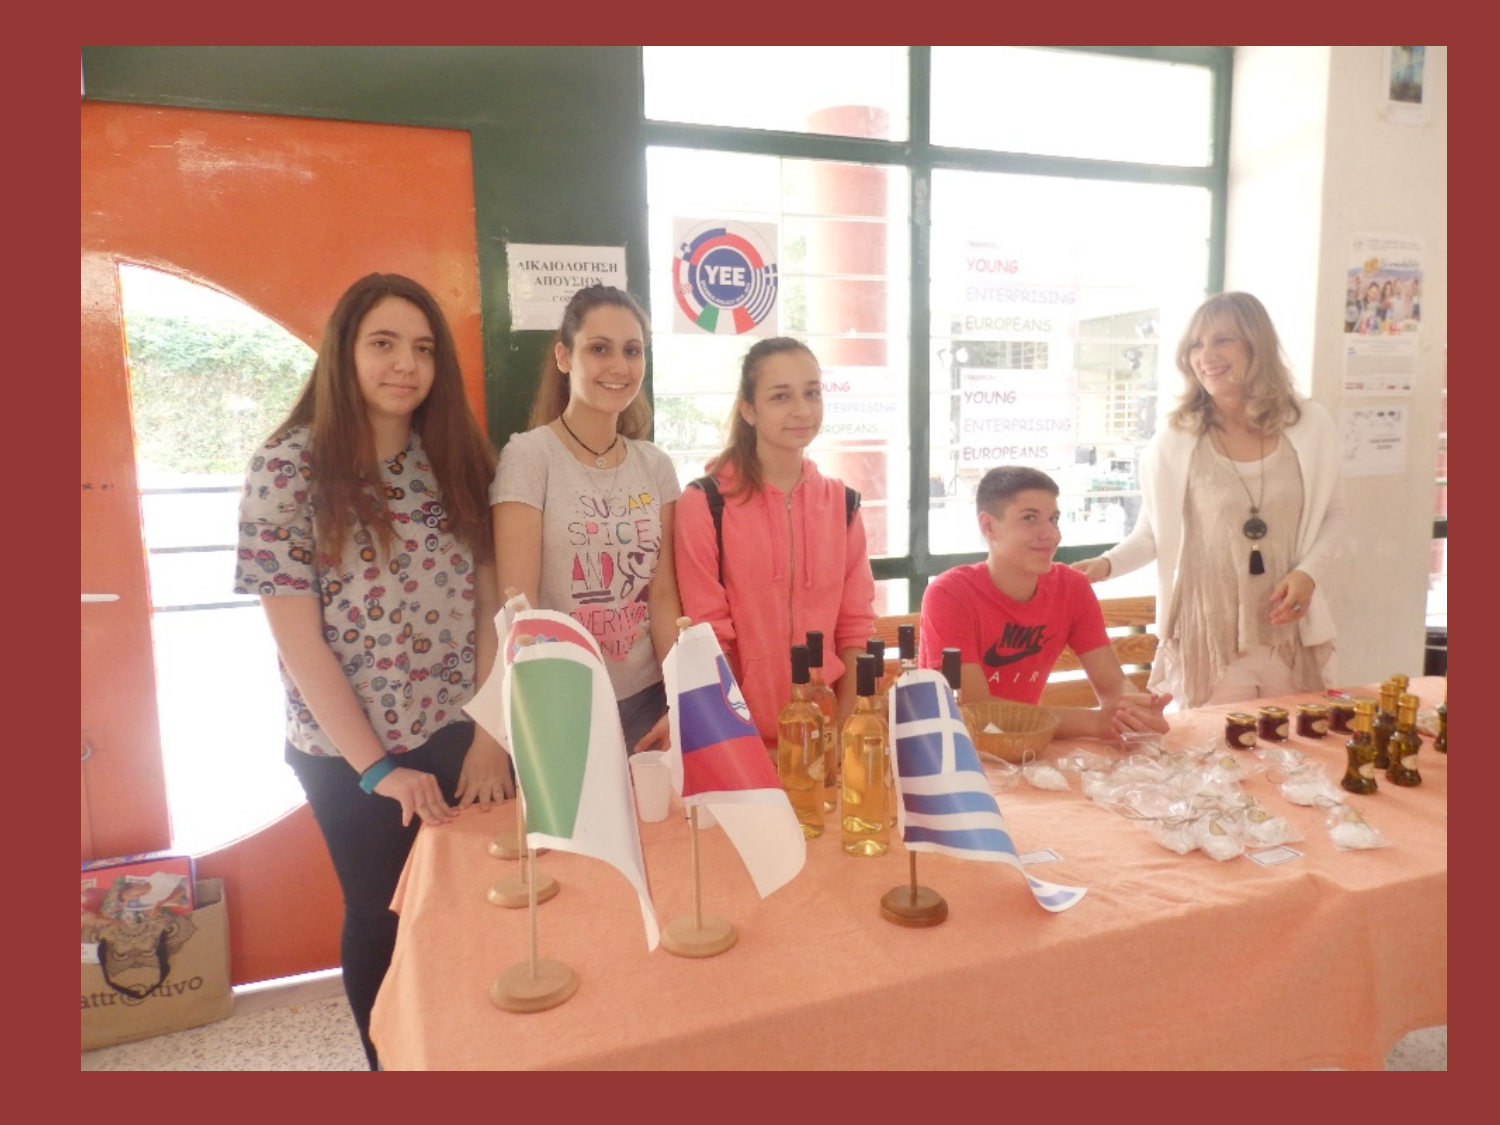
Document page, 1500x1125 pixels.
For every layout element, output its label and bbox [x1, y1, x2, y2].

picture [81, 46, 1448, 1071]
